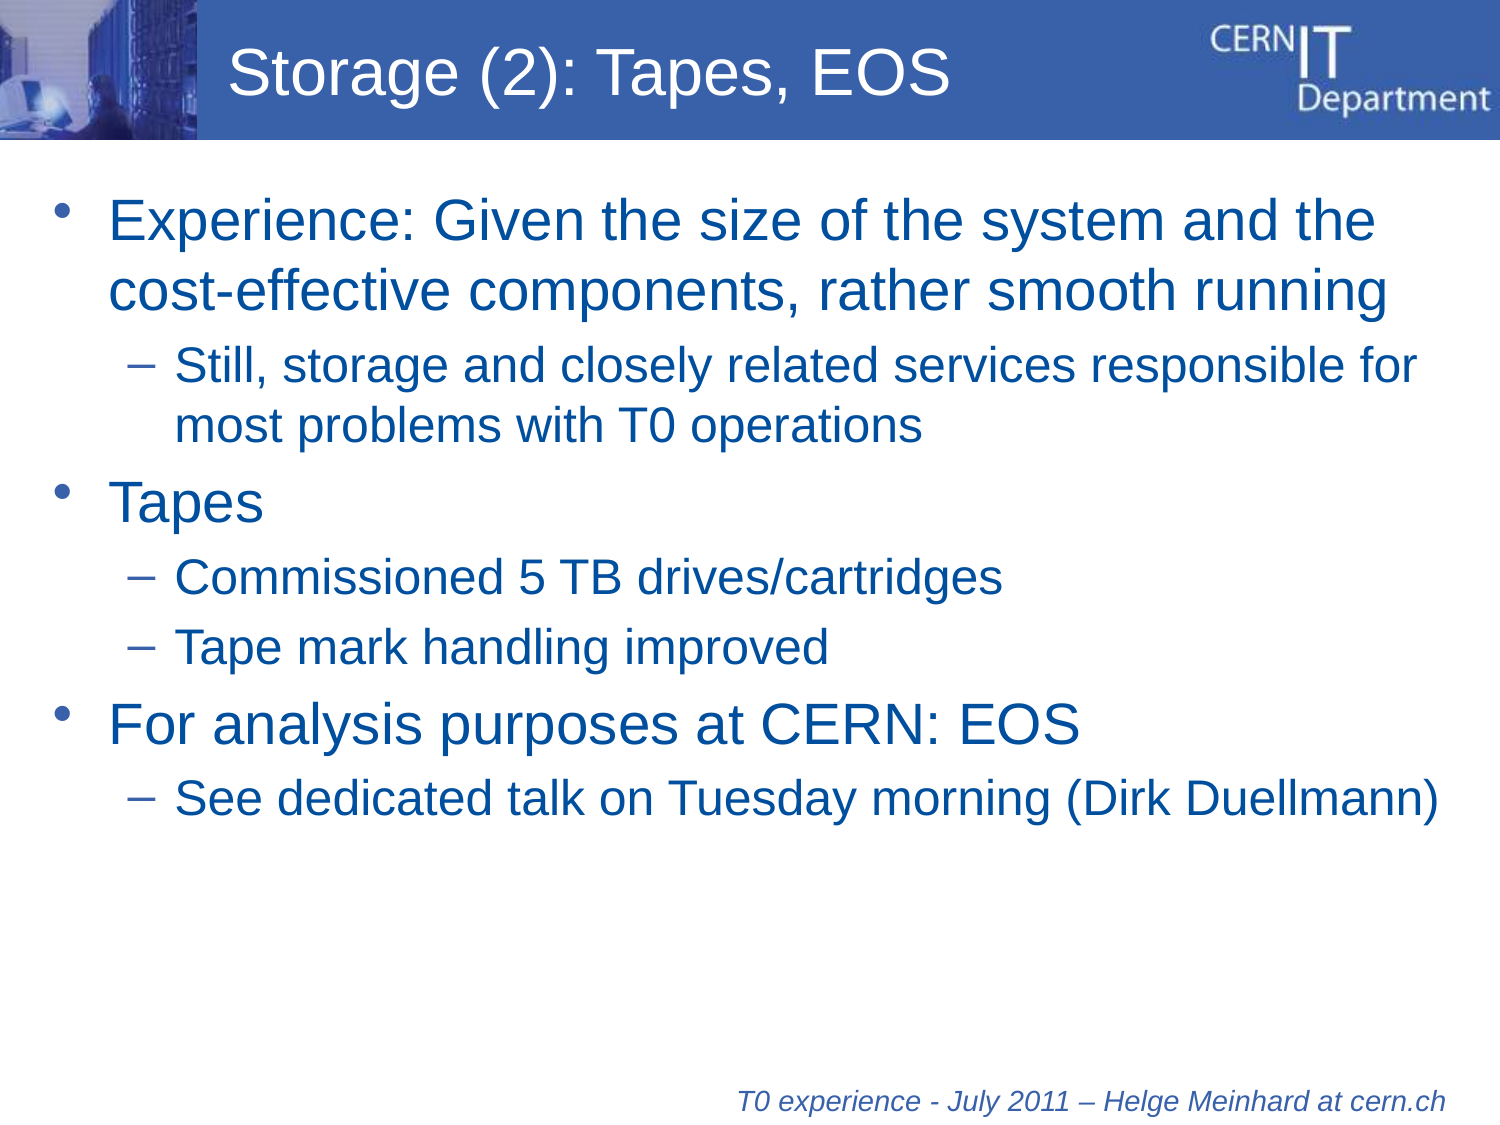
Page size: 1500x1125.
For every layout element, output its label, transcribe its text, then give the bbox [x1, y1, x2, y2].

title Storage (2): Tapes, EOS [212, 0, 1126, 138]
picture [0, 0, 1500, 140]
list Experience: Given the size of the system and the cost-effective components, rather smooth running Still, storage and closely related services responsible for most problems with T0 operations Tapes Commissioned 5 TB drives/cartridges Tape mark handling improved For analysis purposes at CERN: EOS See dedicated talk on Tuesday morning (Dirk Duellmann) [37, 174, 1463, 1051]
footer T0 experience - July 2011 – Helge Meinhard at cern.ch [399, 1074, 1463, 1125]
